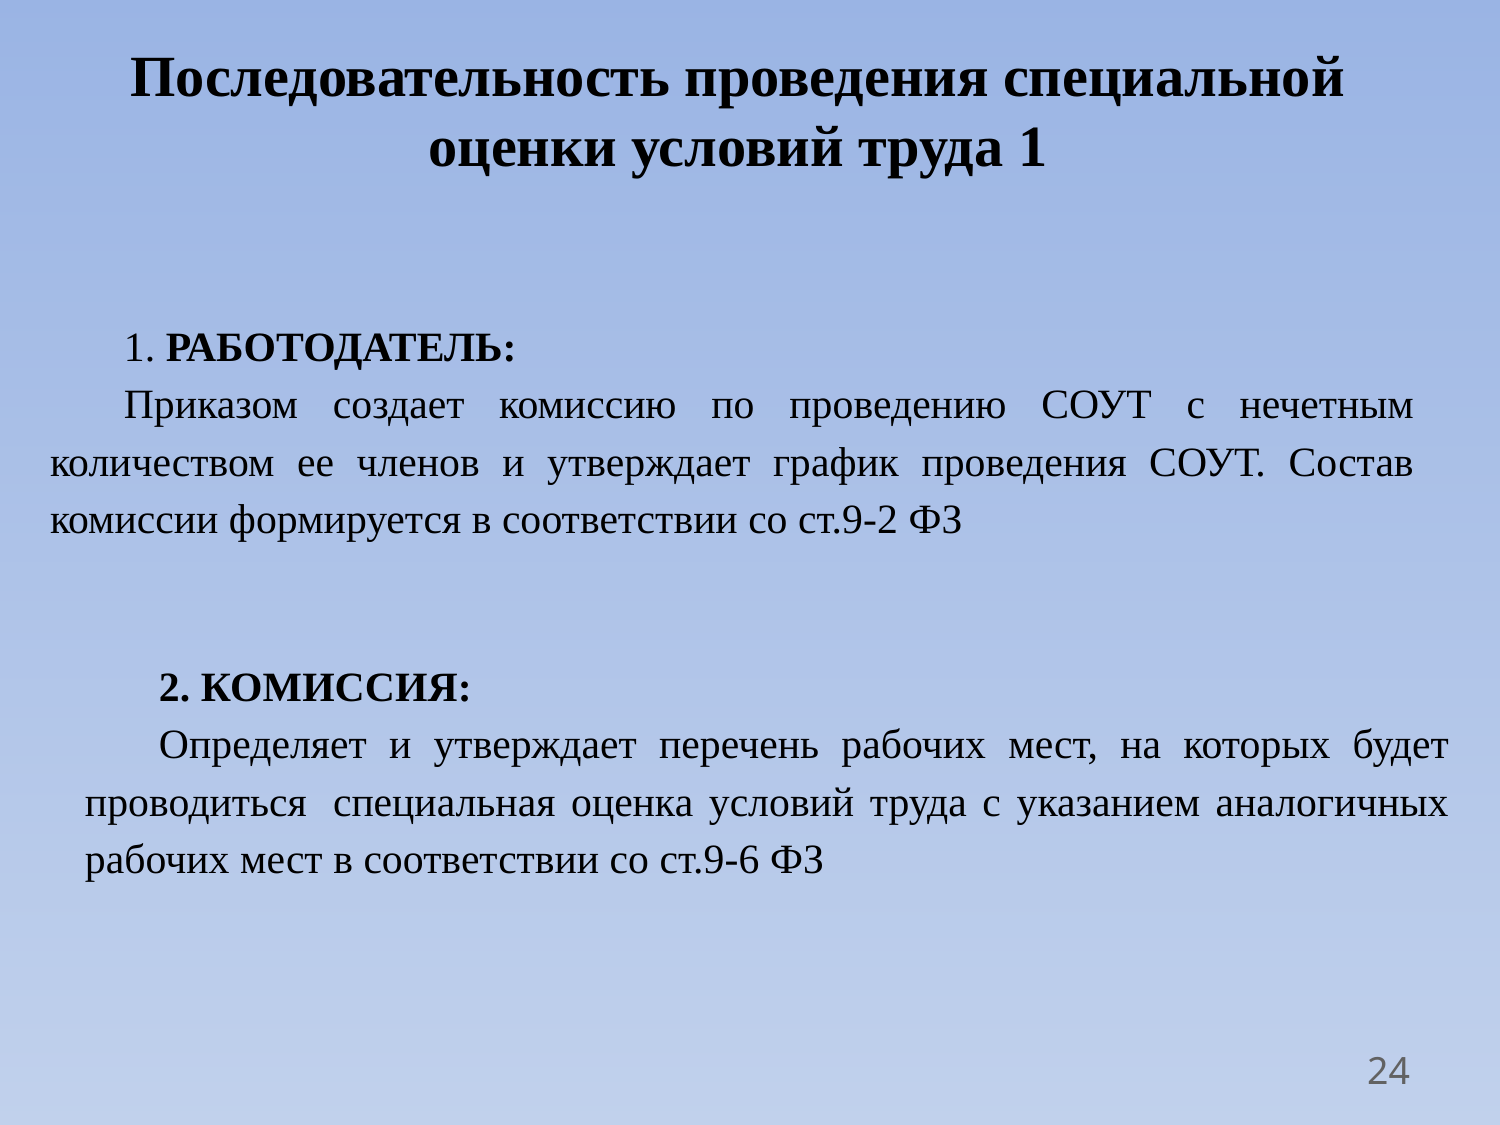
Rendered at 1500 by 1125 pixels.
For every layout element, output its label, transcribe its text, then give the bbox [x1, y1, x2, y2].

text_box 1. РАБОТОДАТЕЛЬ: Приказом создает комиссию по проведению СОУТ с нечетным количеством ее членов и утверждает график проведения СОУТ. Состав комиссии формируется в соответствии со ст.9-2 ФЗ [35, 304, 1429, 550]
slide_number 24 [1340, 1042, 1425, 1103]
text_box 2. КОМИССИЯ: Определяет и утверждает перечень рабочих мест, на которых будет проводиться специальная оценка условий труда с указанием аналогичных рабочих мест в соответствии со ст.9-6 ФЗ [70, 644, 1465, 890]
title Последовательность проведения специальной оценки условий труда 1 [100, 18, 1376, 197]
